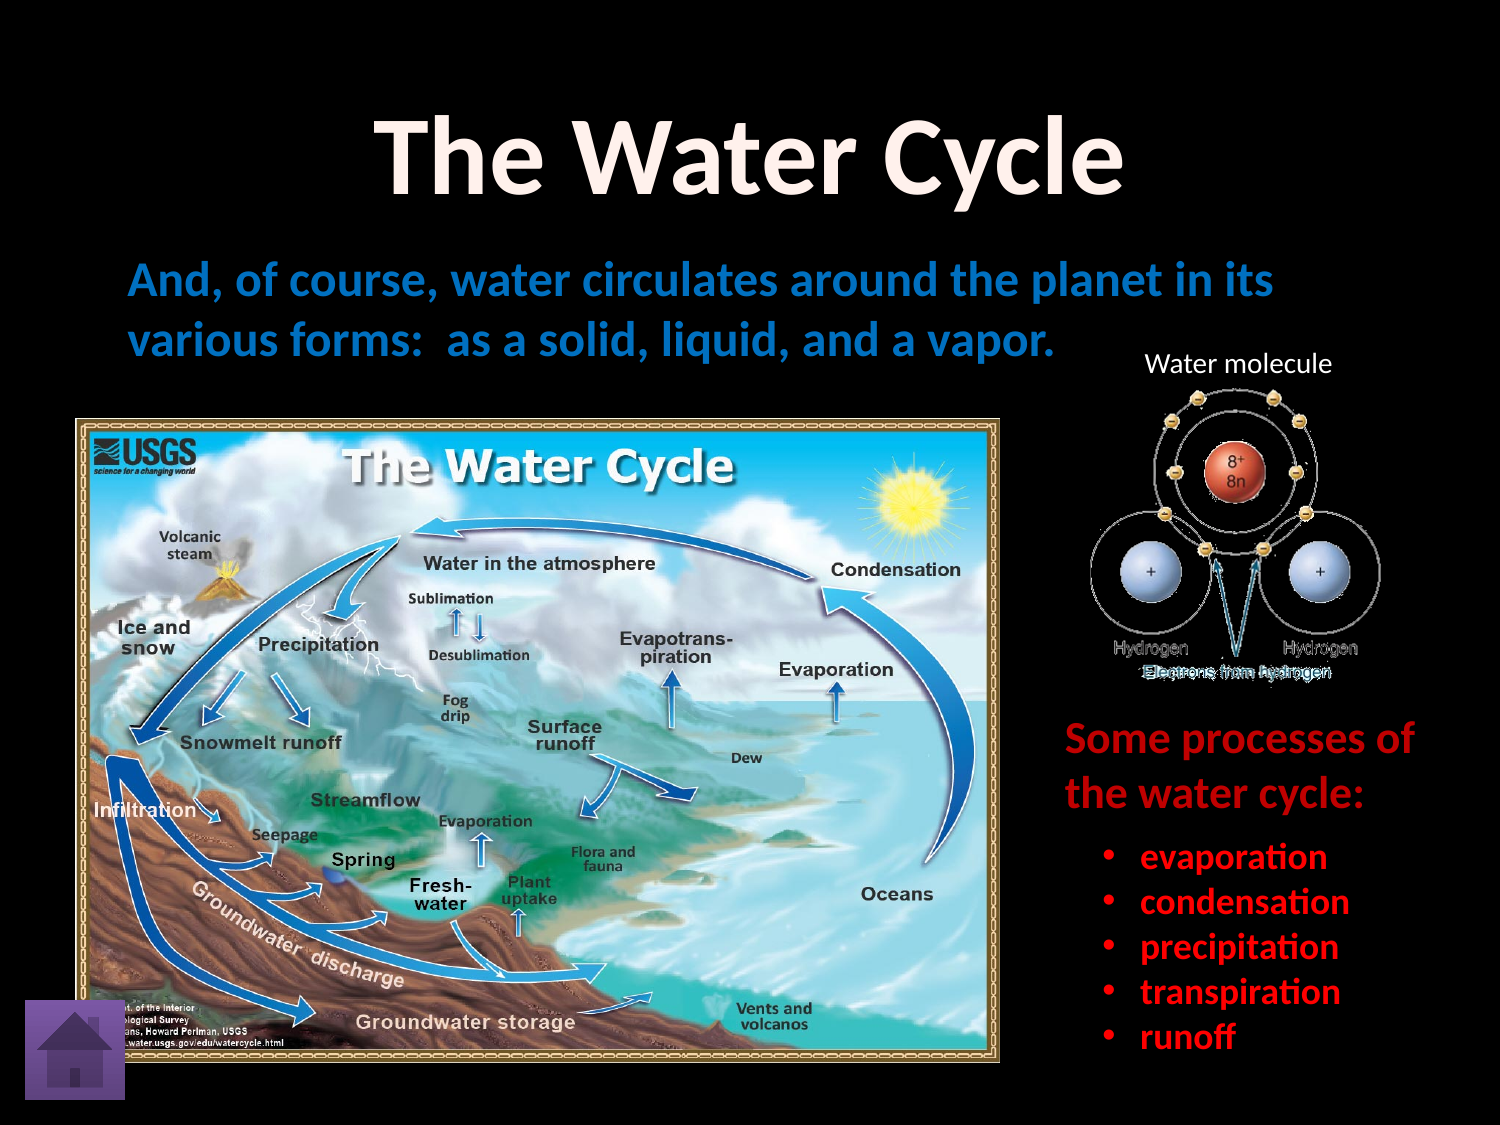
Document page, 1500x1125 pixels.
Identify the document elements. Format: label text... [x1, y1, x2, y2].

text_box [24, 999, 125, 1100]
text_box And, of course, water circulates around the planet in its various forms: as a solid, liquid, and a vapor. [112, 238, 1400, 374]
picture [74, 418, 1001, 1063]
text_box The Water Cycle [50, 74, 1450, 225]
text_box Some processes of the water cycle: evaporation condensation precipitation transpiration runoff [1050, 699, 1433, 1065]
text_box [1090, 337, 1393, 689]
